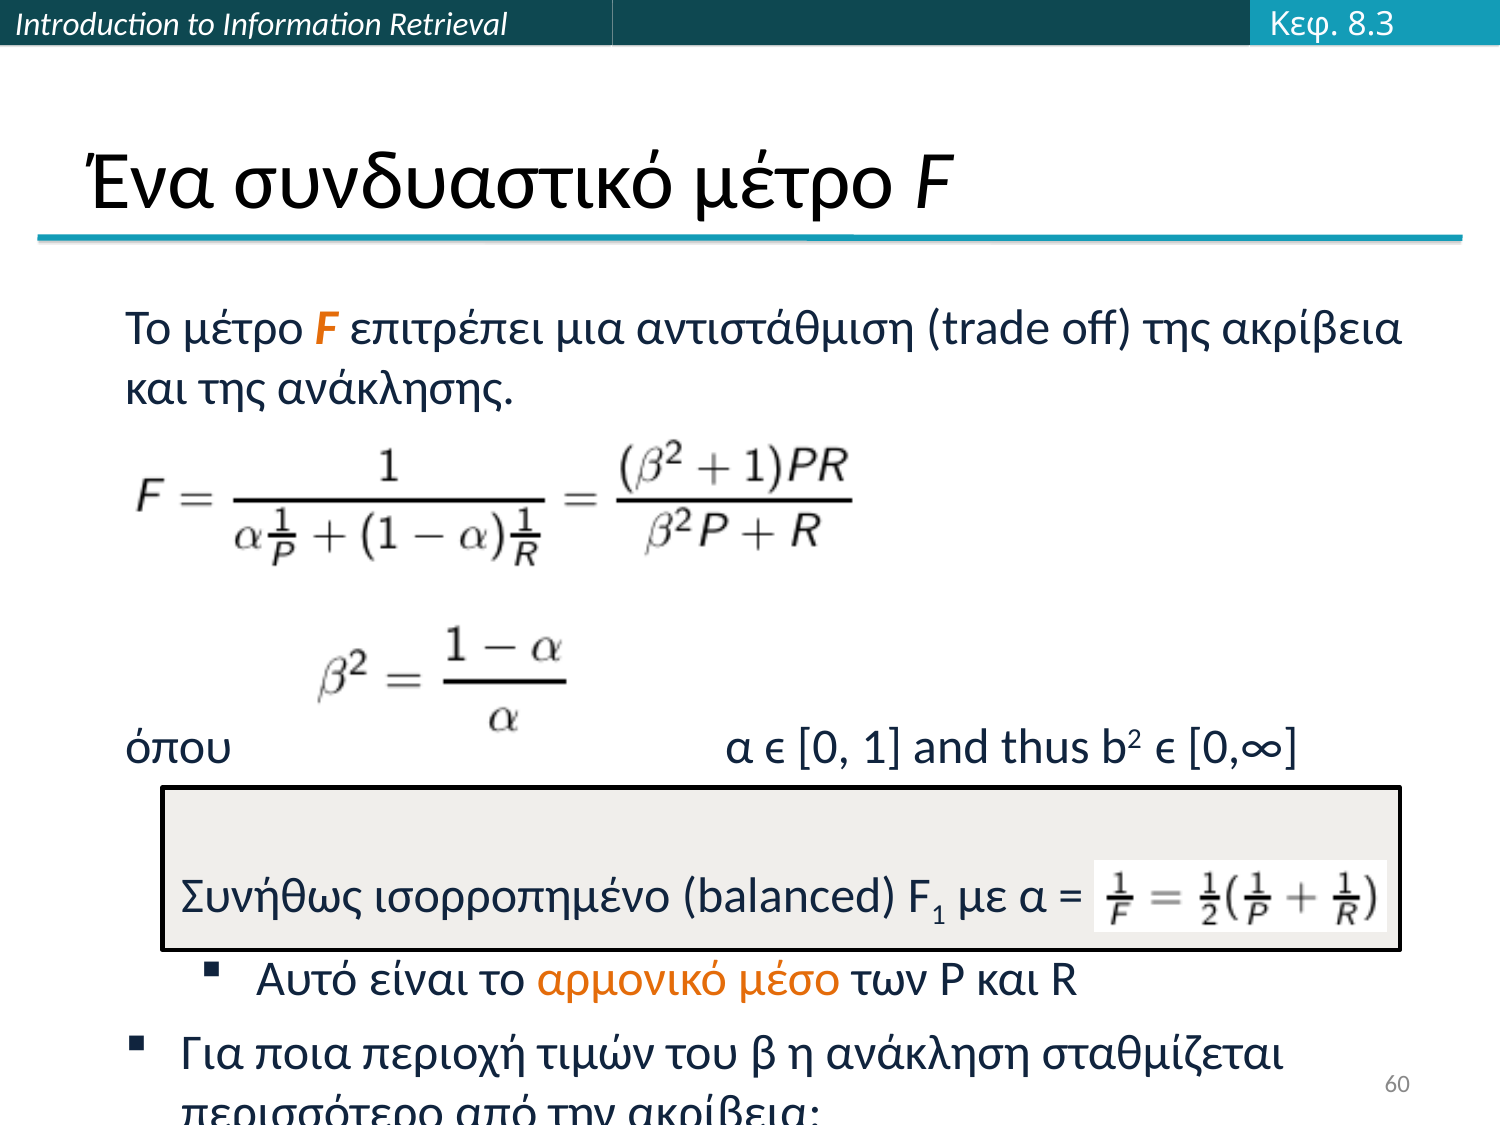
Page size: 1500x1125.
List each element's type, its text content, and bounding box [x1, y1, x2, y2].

slide_number 60 [1074, 1062, 1425, 1103]
picture [1094, 860, 1387, 932]
text_box Κεφ. 8.3 [1254, 0, 1410, 50]
picture [116, 426, 868, 575]
picture [299, 612, 574, 743]
text_box [160, 861, 1402, 952]
title Ένα συνδυαστικό μέτρο F [74, 44, 1426, 233]
text_box Το μέτρο F επιτρέπει μια αντιστάθμιση (trade off) της ακρίβεια και της ανάκλησης. όπου α ϵ [0, 1] and thus b2 ϵ [0,∞] Συνήθως ισορροπημένο (balanced) F1 με α = 0.5 και b = 1 Αυτό είναι το αρμονικό μέσο των P και R Για ποια περιοχή τιμών του β η ανάκληση σταθμίζεται περισσότερο από την ακρίβεια; [35, 287, 1425, 861]
